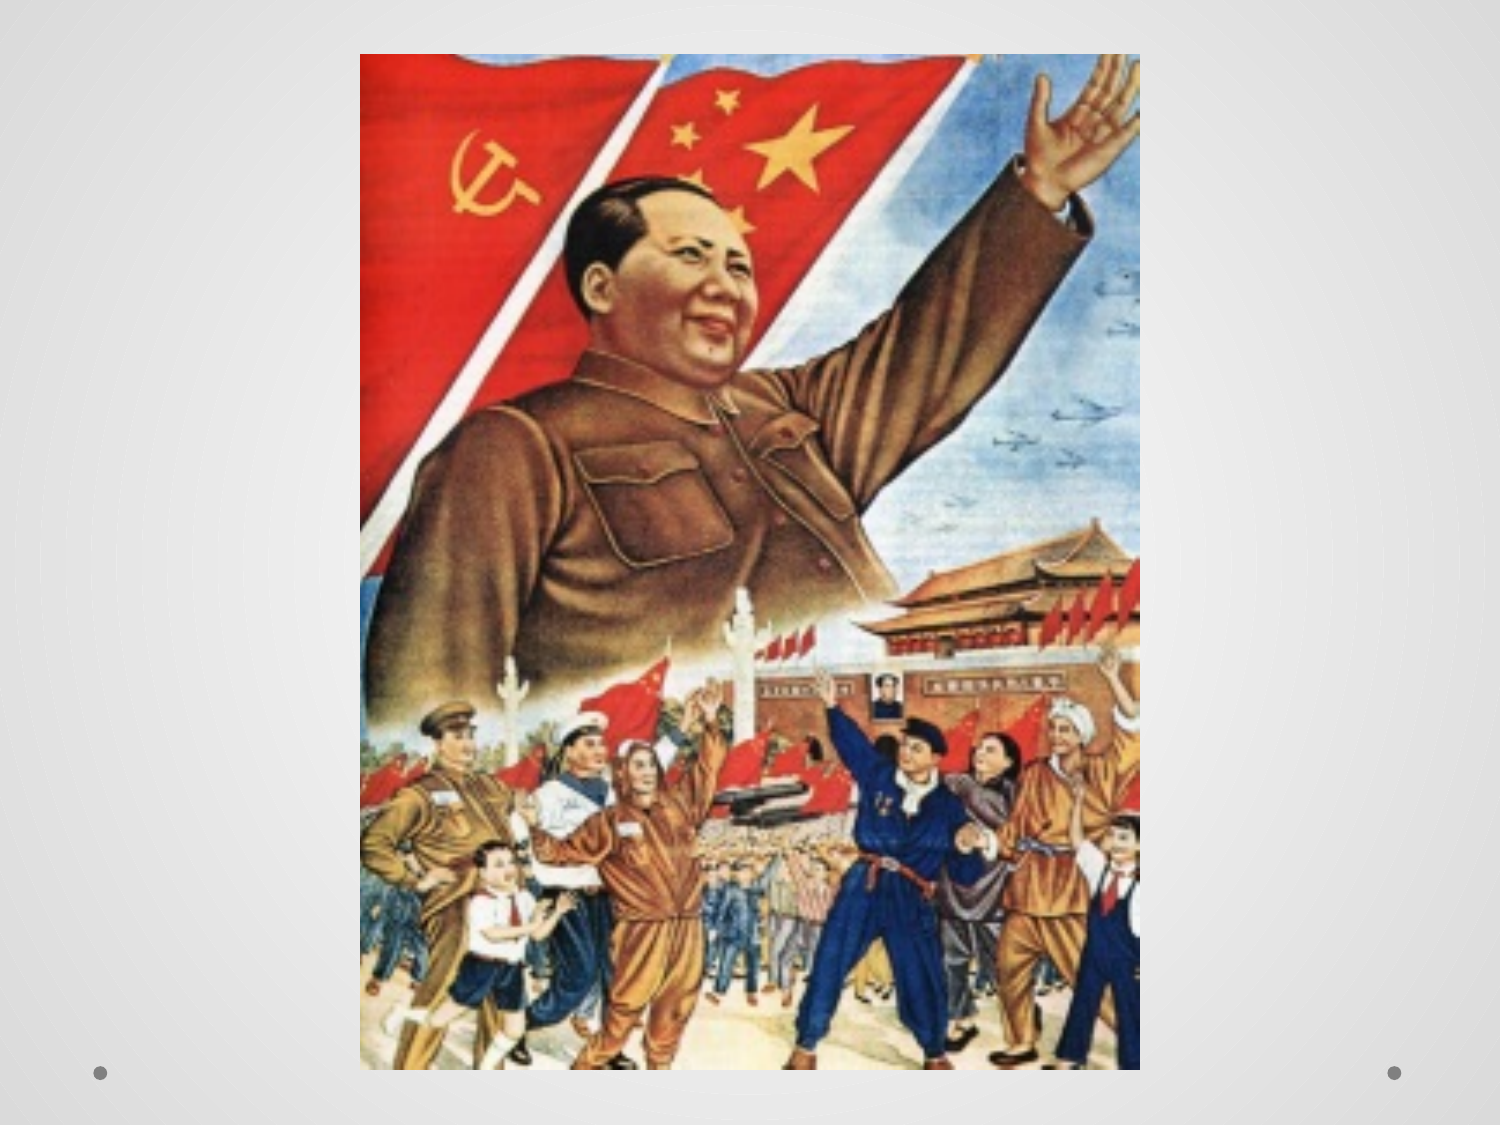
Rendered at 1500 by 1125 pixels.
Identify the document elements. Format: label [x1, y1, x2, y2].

list [359, 54, 1140, 1070]
